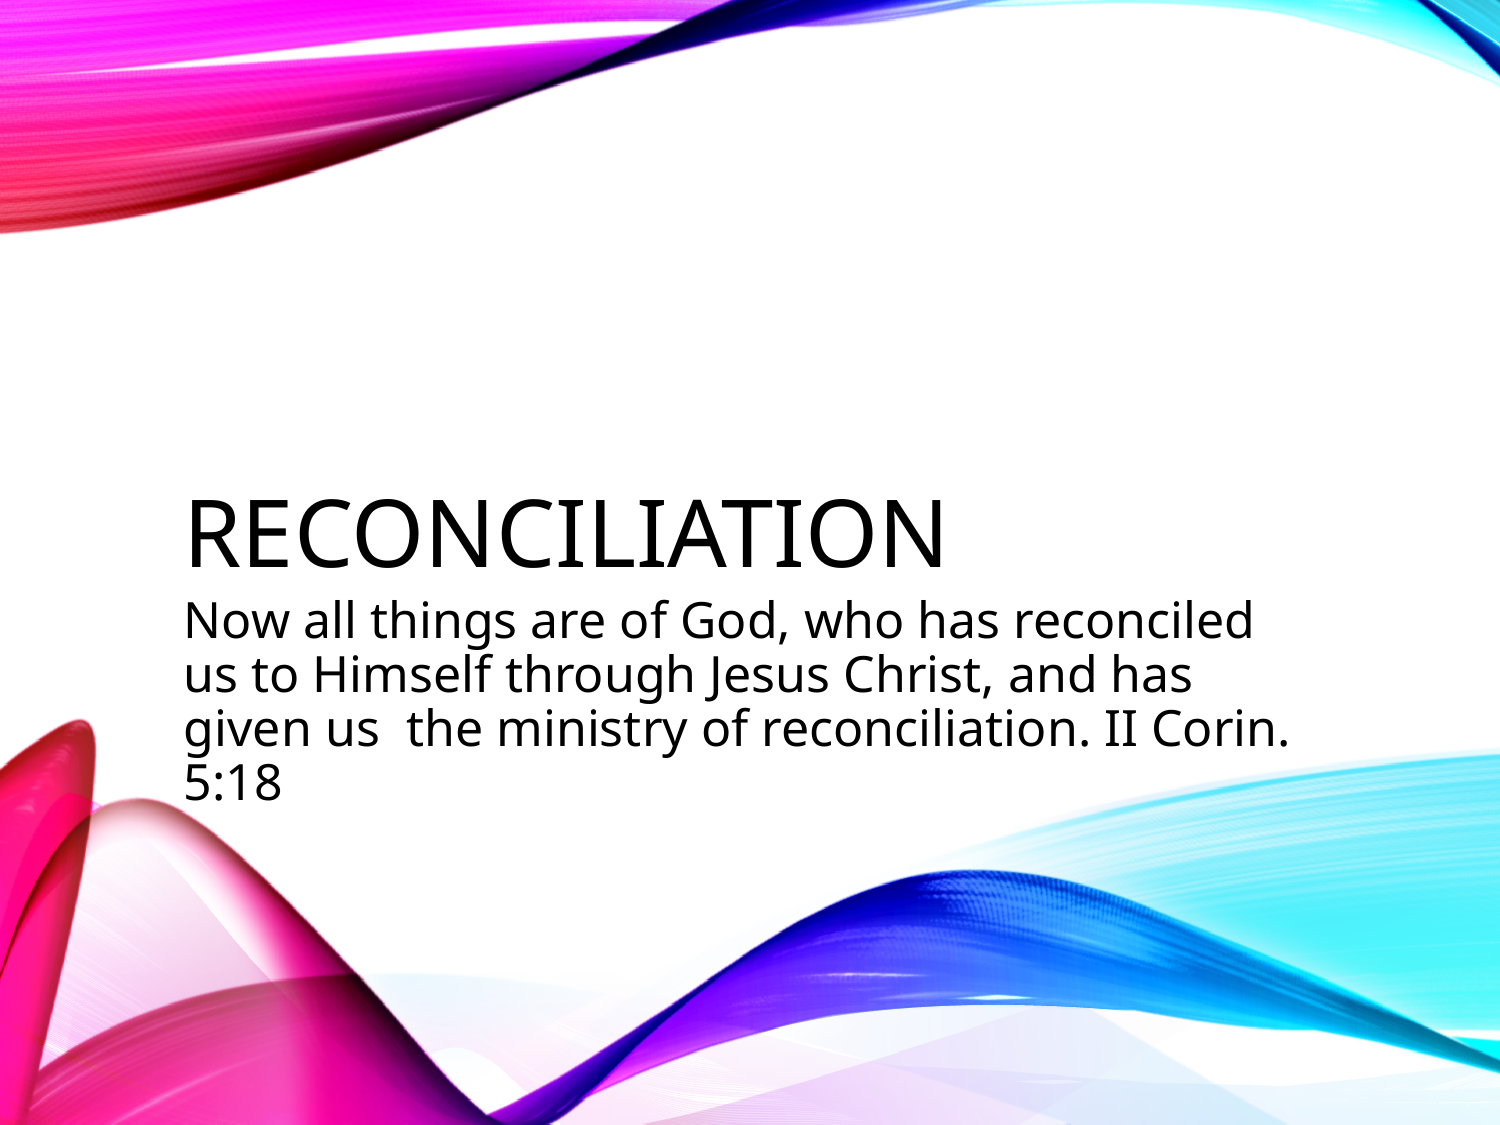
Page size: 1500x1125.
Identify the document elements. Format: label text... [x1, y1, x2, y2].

subtitle Now all things are of God, who has reconciled us to Himself through Jesus Christ, and has given us the ministry of reconciliation. II Corin. 5:18 [168, 587, 1332, 872]
picture [1346, 1002, 1354, 1007]
picture [0, 0, 1500, 237]
picture [0, 717, 1500, 1125]
title Reconciliation [168, 295, 1332, 587]
